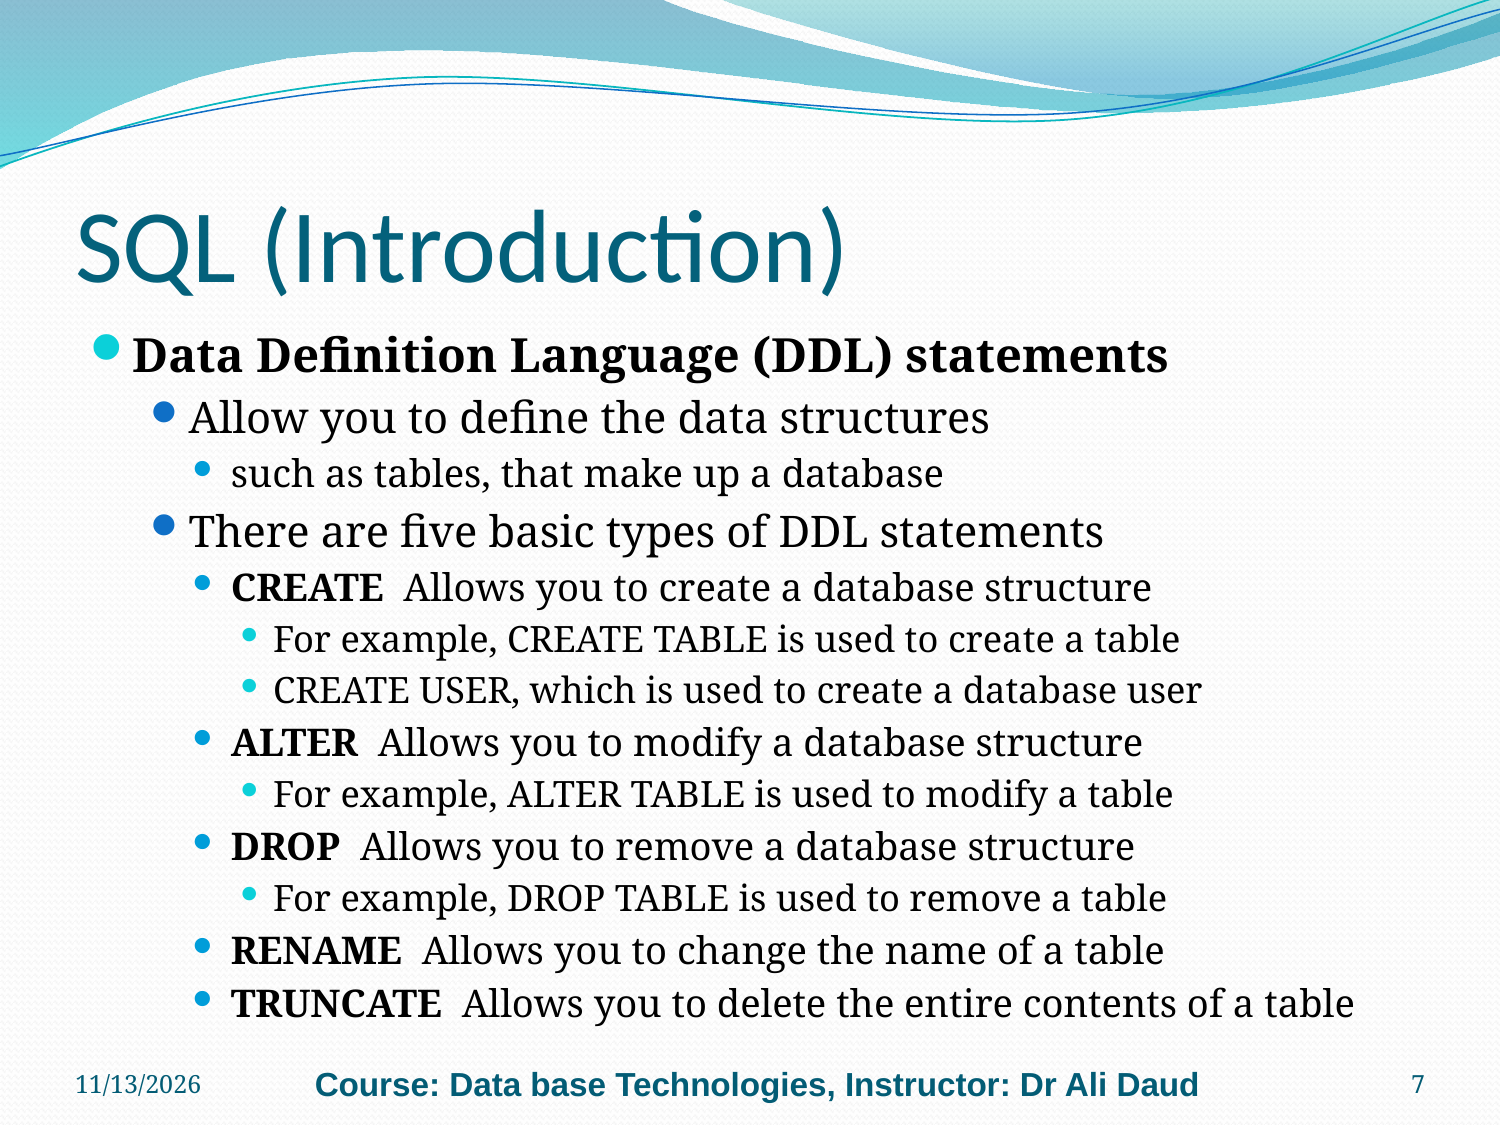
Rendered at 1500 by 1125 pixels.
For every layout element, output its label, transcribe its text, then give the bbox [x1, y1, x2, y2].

title SQL (Introduction) [75, 115, 1425, 303]
footer Course: Data base Technologies, Instructor: Dr Ali Daud [287, 1042, 1238, 1103]
list Data Definition Language (DDL) statements Allow you to define the data structures such as tables, that make up a database There are five basic types of DDL statements CREATE Allows you to create a database structure For example, CREATE TABLE is used to create a table CREATE USER, which is used to create a database user ALTER Allows you to modify a database structure For example, ALTER TABLE is used to modify a table DROP Allows you to remove a database structure For example, DROP TABLE is used to remove a table RENAME Allows you to change the name of a table TRUNCATE Allows you to delete the entire contents of a table [75, 317, 1425, 1038]
slide_number 7 [1299, 1042, 1425, 1103]
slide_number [75, 1042, 287, 1103]
